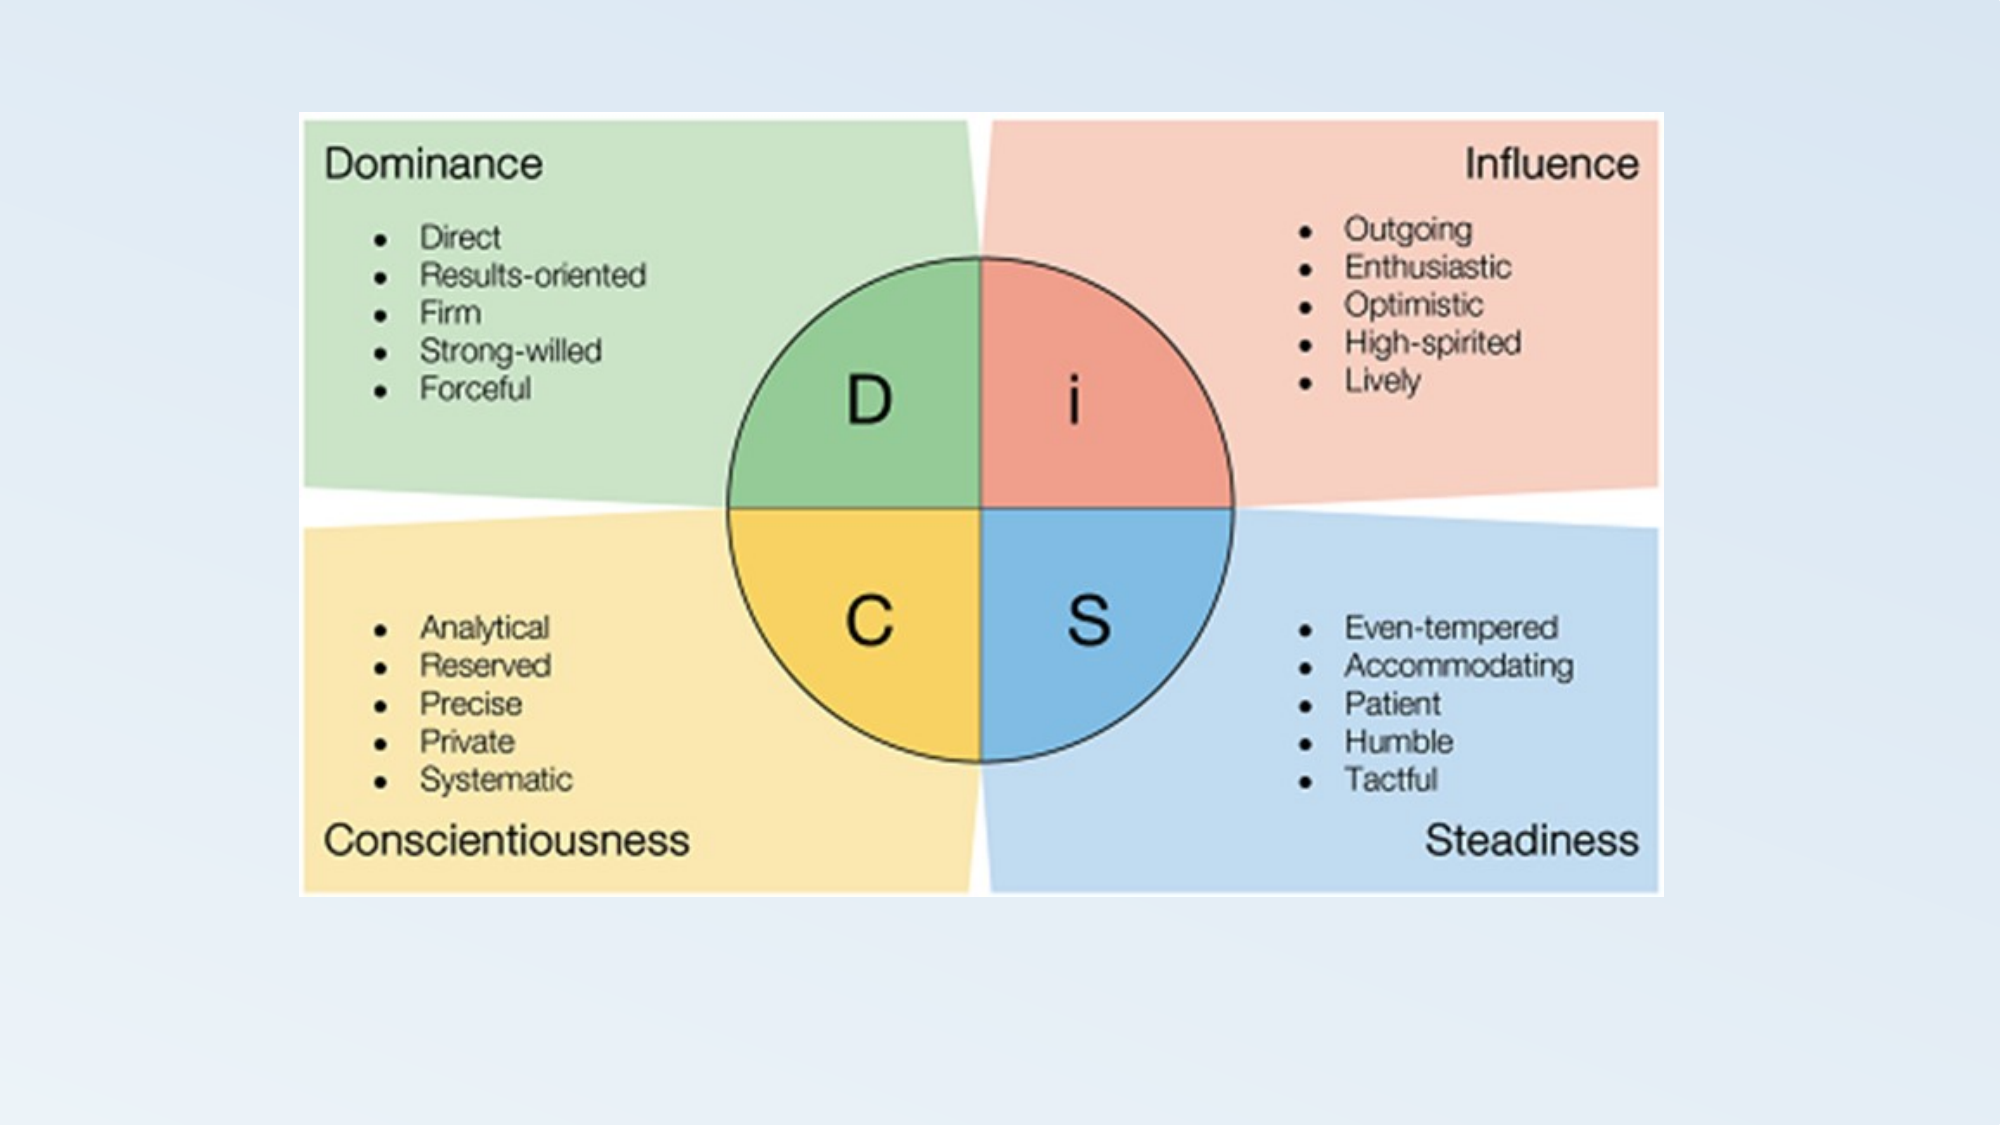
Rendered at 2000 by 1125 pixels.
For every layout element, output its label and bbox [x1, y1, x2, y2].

picture [299, 112, 1664, 898]
